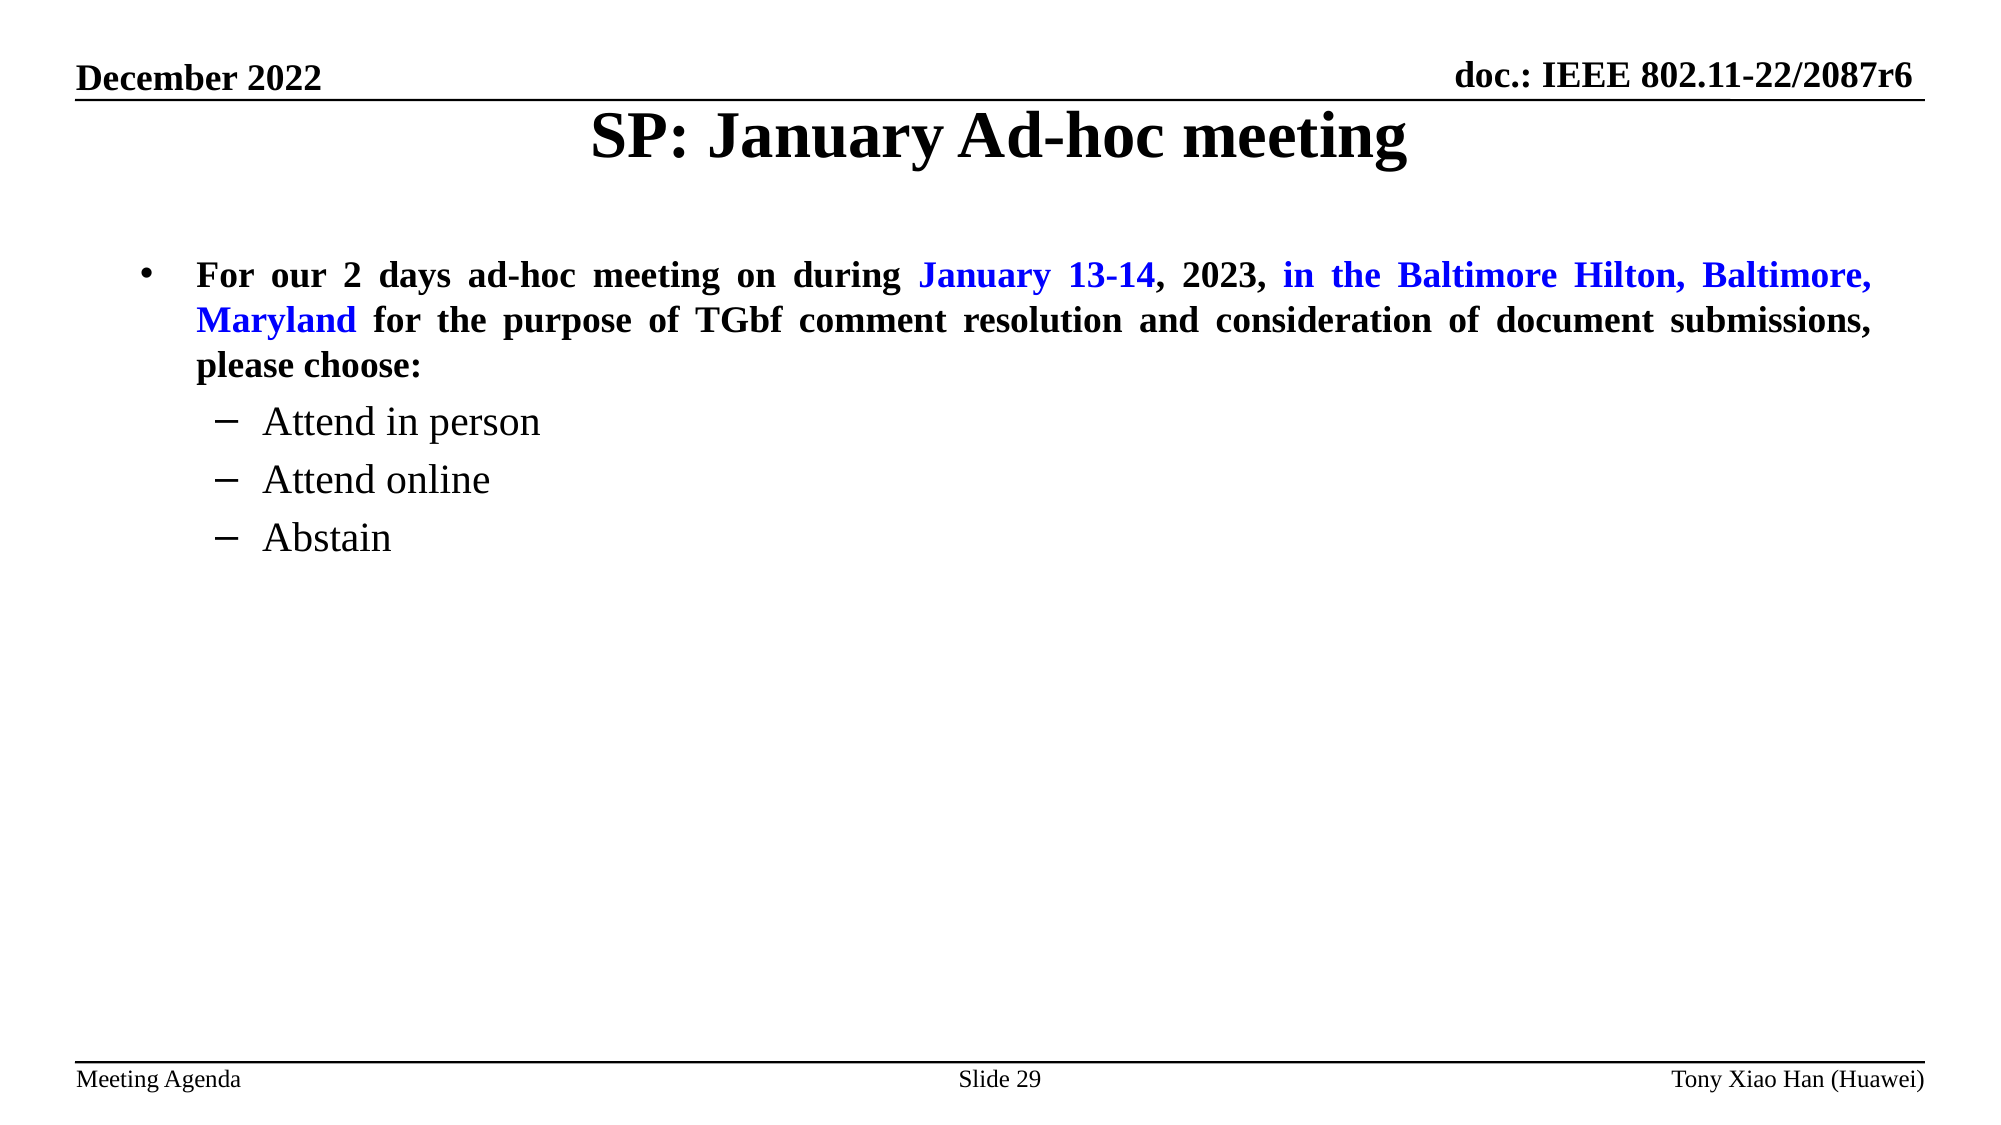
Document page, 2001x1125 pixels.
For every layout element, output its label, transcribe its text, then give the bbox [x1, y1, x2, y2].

text_box For our 2 days ad-hoc meeting on during January 13-14, 2023, in the Baltimore Hilton, Baltimore, Maryland for the purpose of TGbf comment resolution and consideration of document submissions, please choose: Attend in person Attend online Abstain [125, 212, 1888, 1013]
text_box SP: January Ad-hoc meeting [362, 87, 1638, 175]
